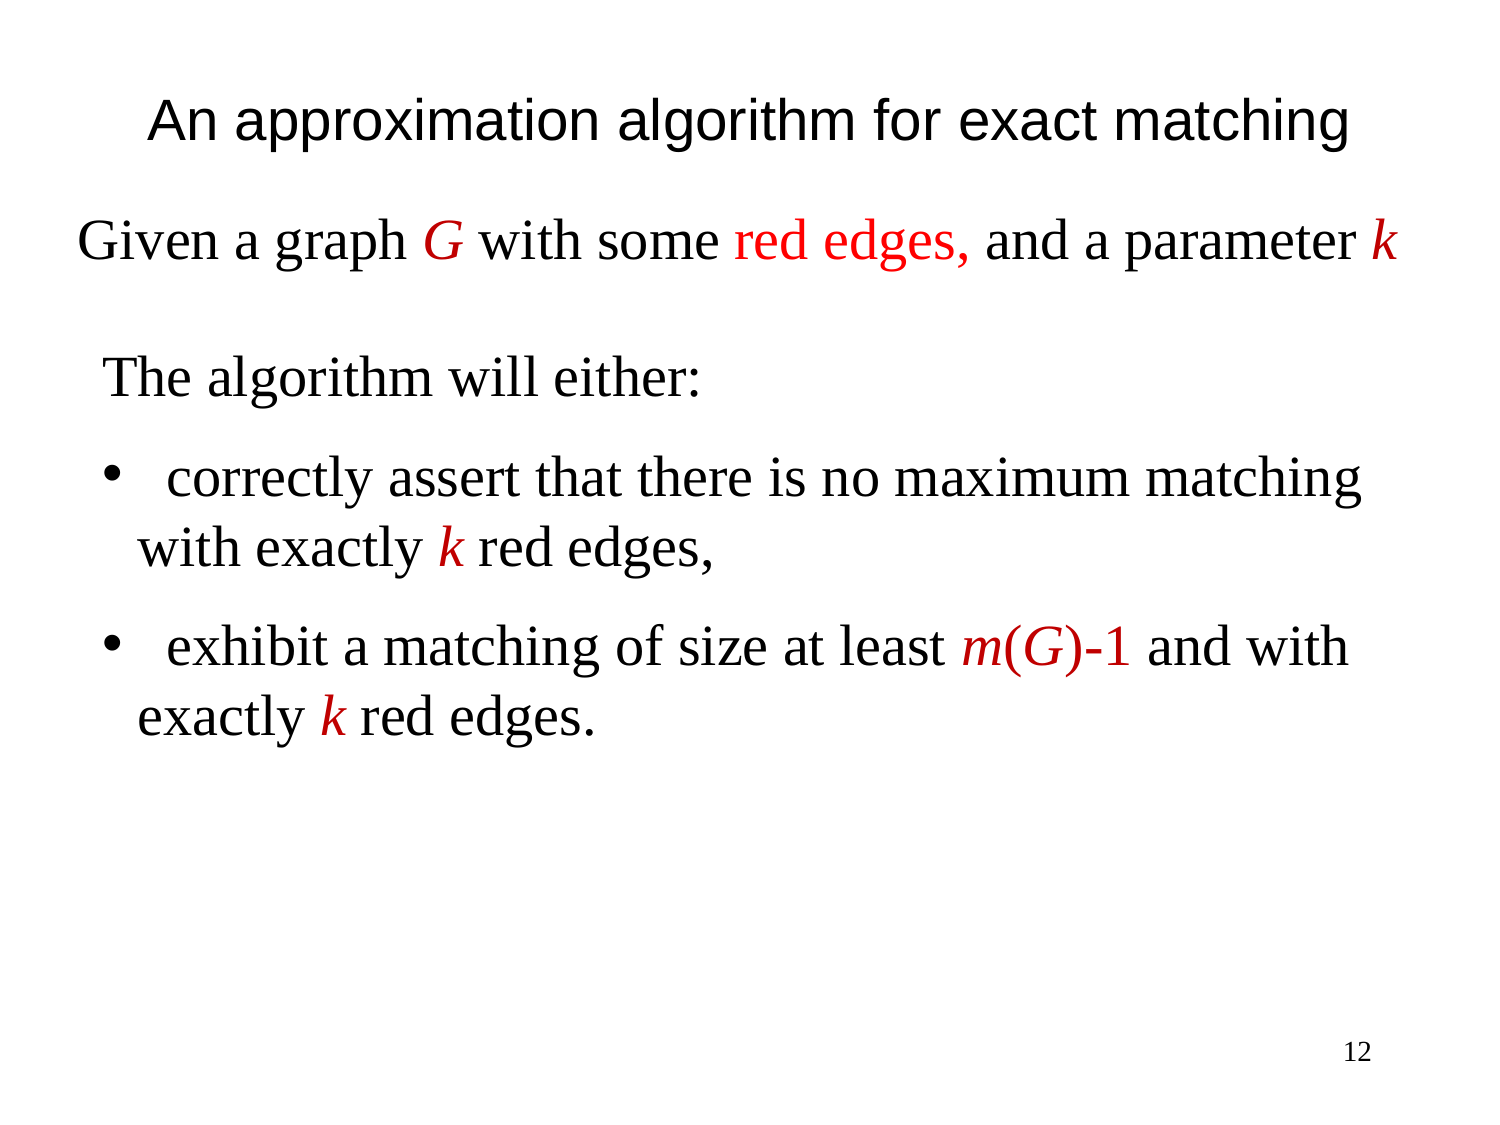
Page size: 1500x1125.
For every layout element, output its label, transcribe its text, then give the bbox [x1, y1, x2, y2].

text_box Given a graph G with some red edges, and a parameter k [50, 193, 1425, 279]
text_box An approximation algorithm for exact matching [68, 75, 1432, 160]
slide_number 12 [1074, 1024, 1388, 1101]
text_box The algorithm will either: correctly assert that there is no maximum matching with exactly k red edges, exhibit a matching of size at least m(G)-1 and with exactly k red edges. [87, 331, 1413, 755]
